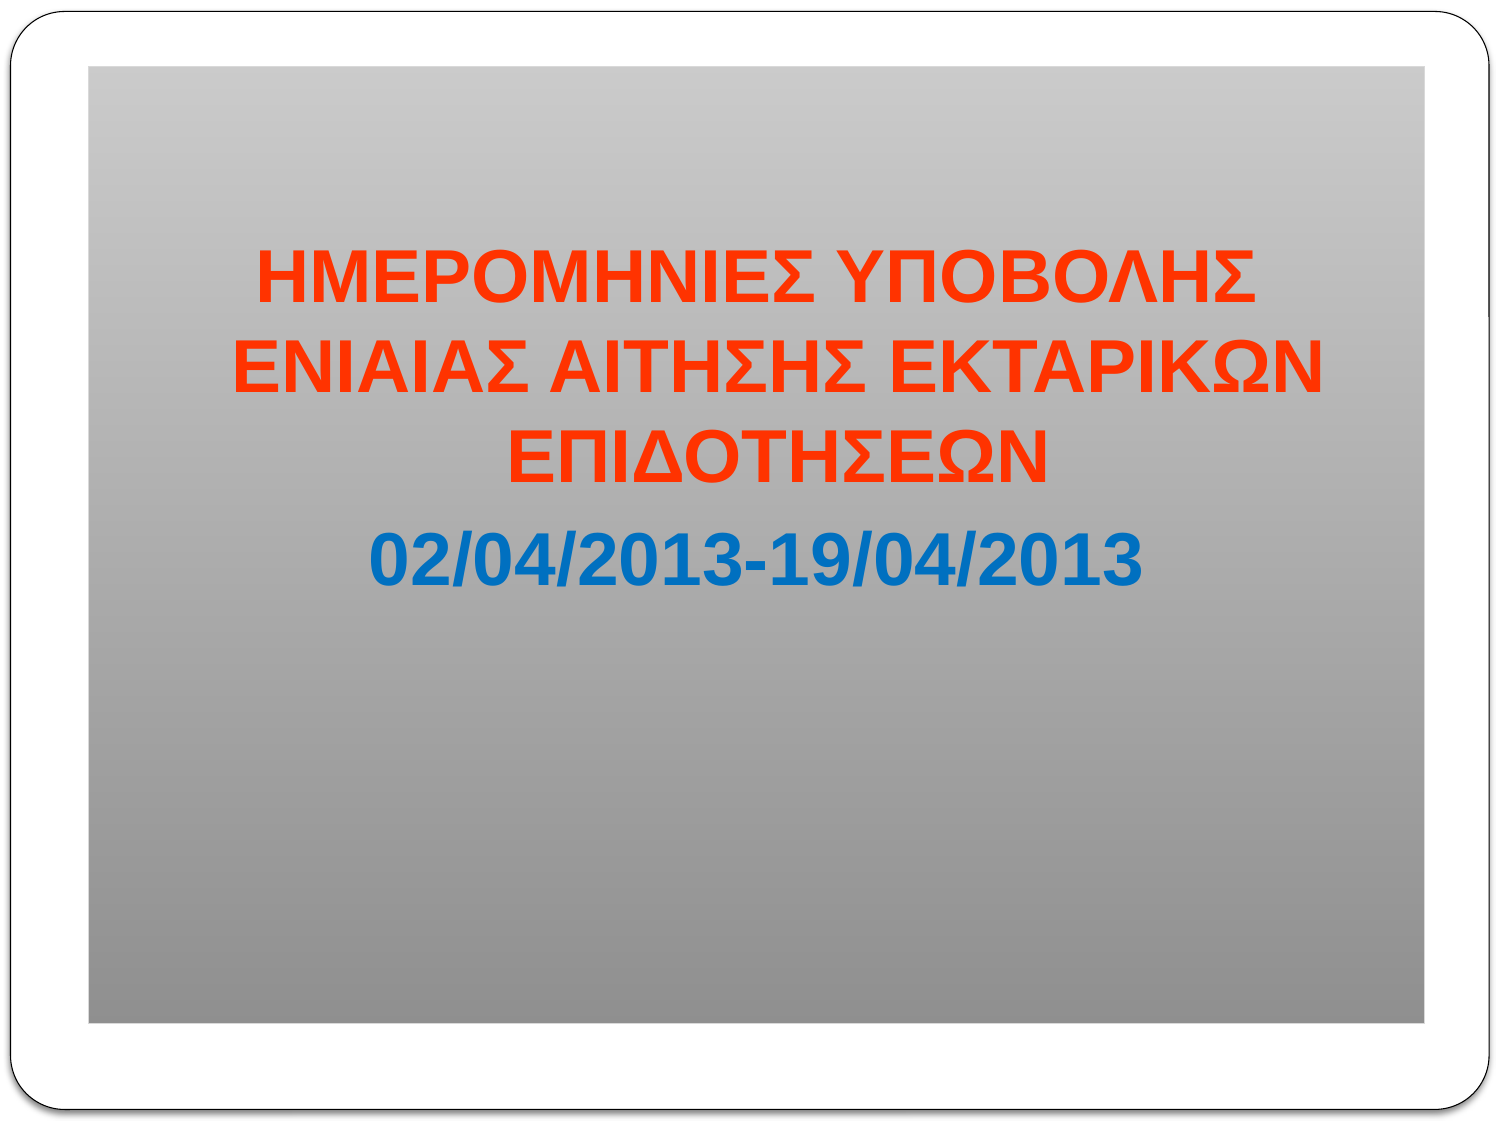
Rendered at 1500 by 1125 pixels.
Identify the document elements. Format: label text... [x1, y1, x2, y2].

list ΗΜΕΡΟΜΗΝΙΕΣ ΥΠΟΒΟΛΗΣ ΕΝΙΑΙΑΣ ΑΙΤΗΣΗΣ ΕΚΤΑΡΙΚΩΝ ΕΠΙΔΟΤΗΣΕΩΝ 02/04/2013-19/04/2013 [88, 66, 1425, 1024]
